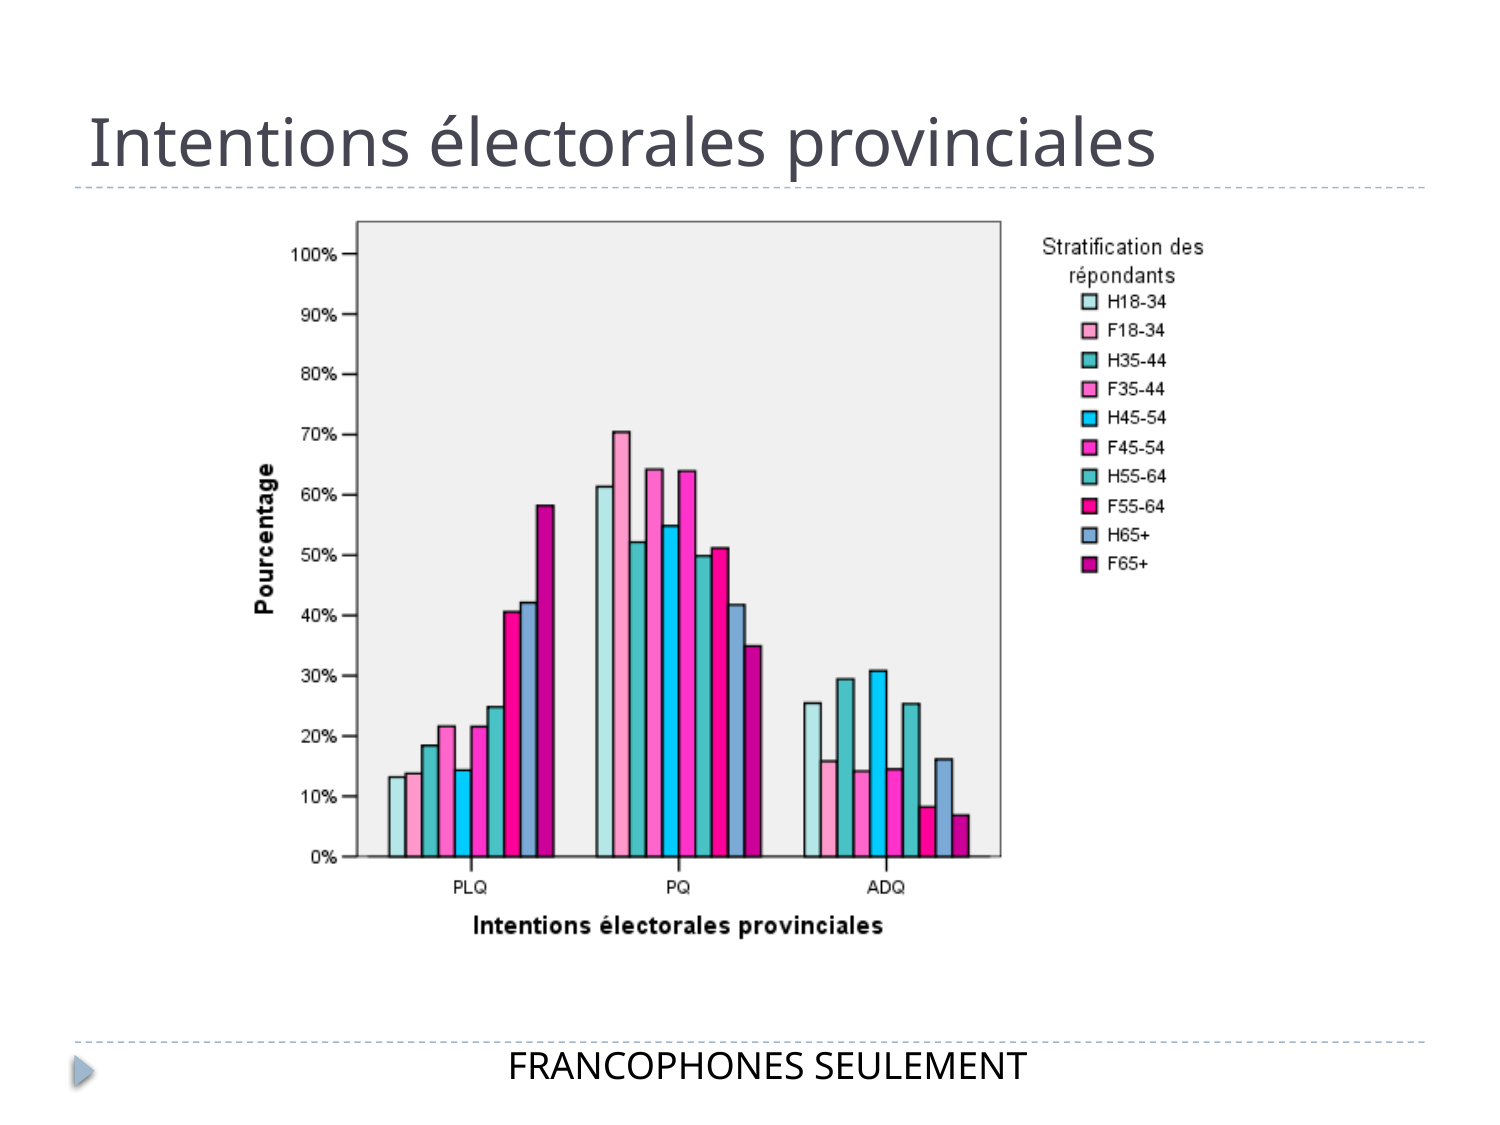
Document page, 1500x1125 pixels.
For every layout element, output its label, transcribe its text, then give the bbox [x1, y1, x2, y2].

text_box FRANCOPHONES SEULEMENT [478, 1047, 1058, 1095]
title Intentions électorales provinciales [75, 37, 1425, 188]
picture [218, 195, 1267, 1036]
